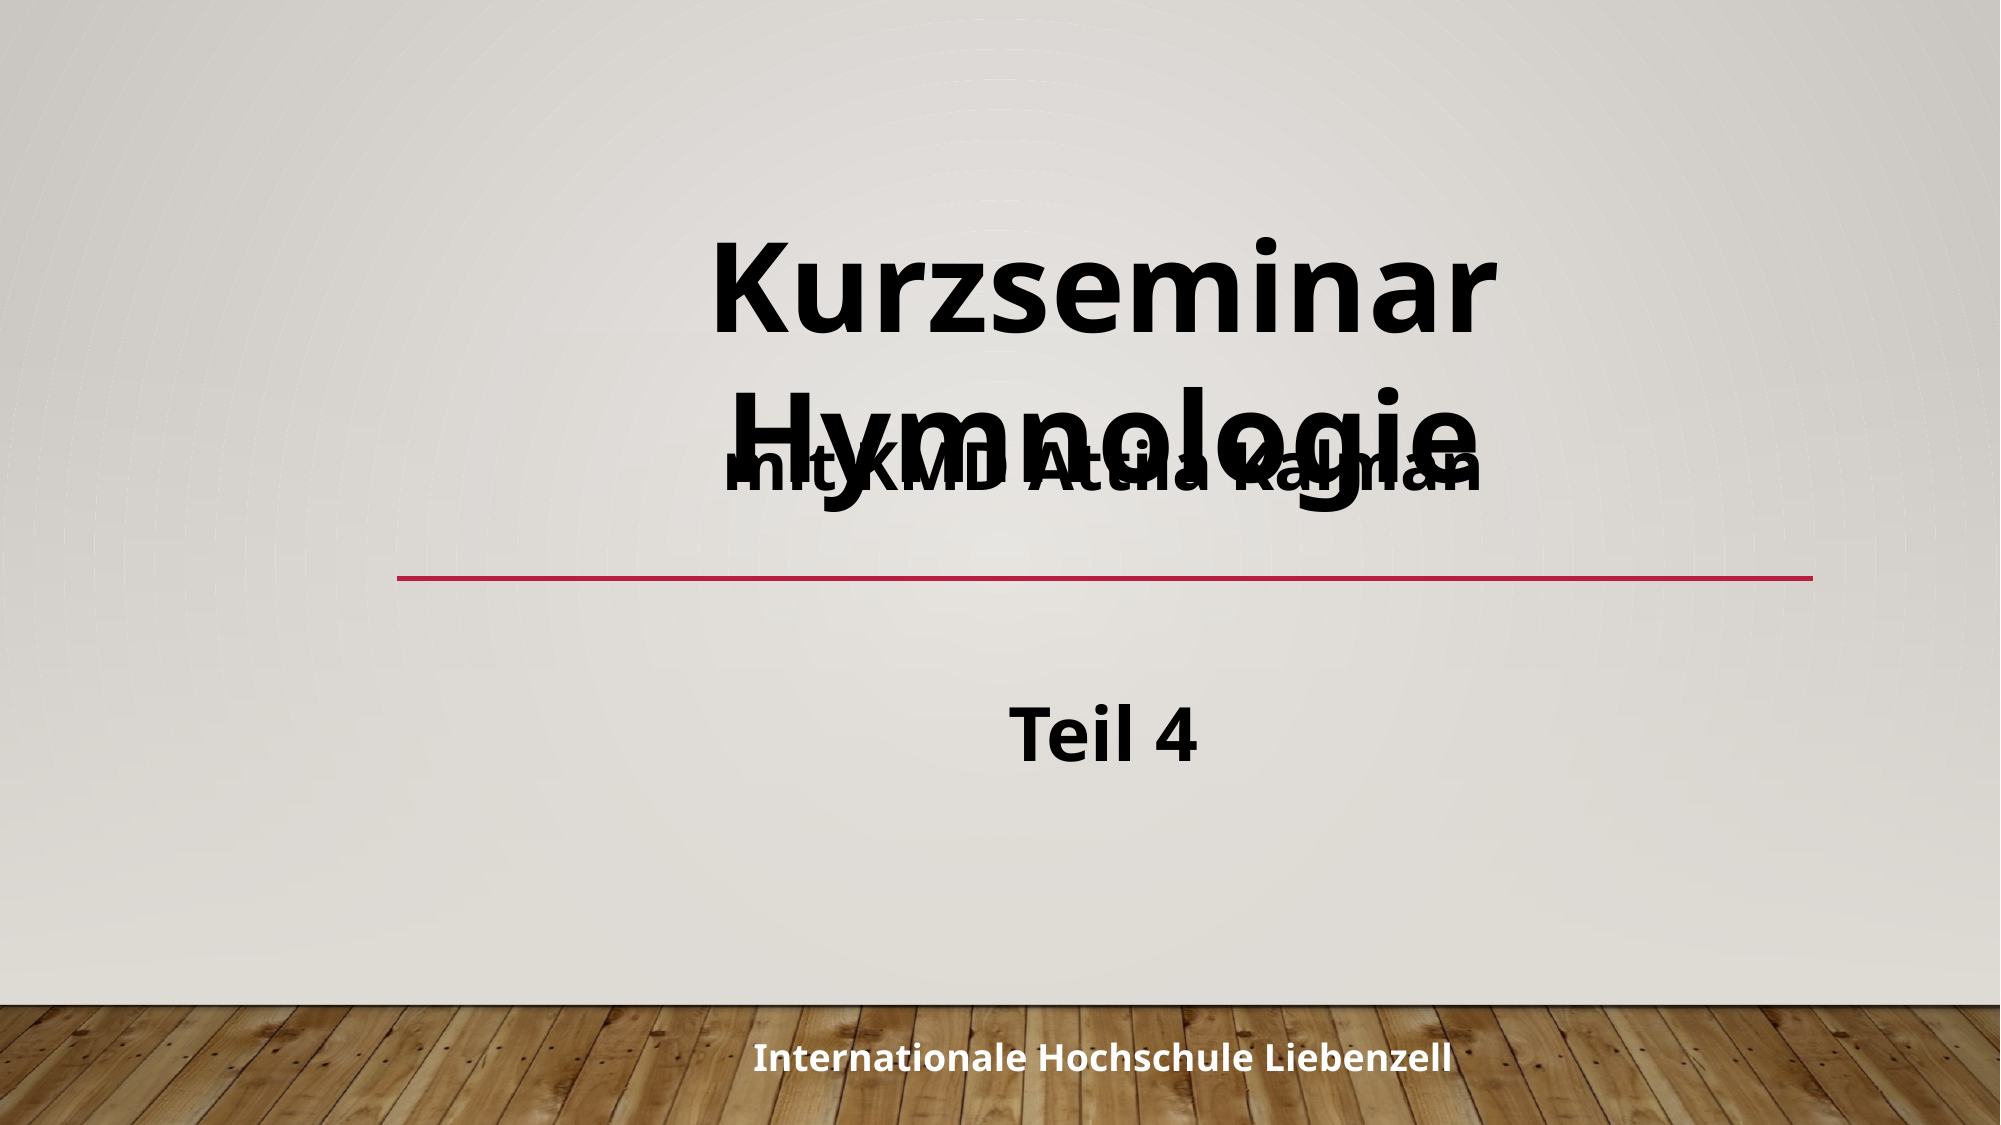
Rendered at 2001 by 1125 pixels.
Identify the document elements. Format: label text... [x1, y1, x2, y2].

text_box Internationale Hochschule Liebenzell [396, 1026, 1811, 1087]
text_box Kurzseminar Hymnologie [396, 511, 1811, 516]
text_box Kurzseminar Hymnologie [396, 200, 1811, 416]
text_box mit KMD Attila Kalman [396, 416, 1811, 511]
picture [0, 1005, 2000, 1125]
text_box Teil 4 [396, 679, 1811, 785]
